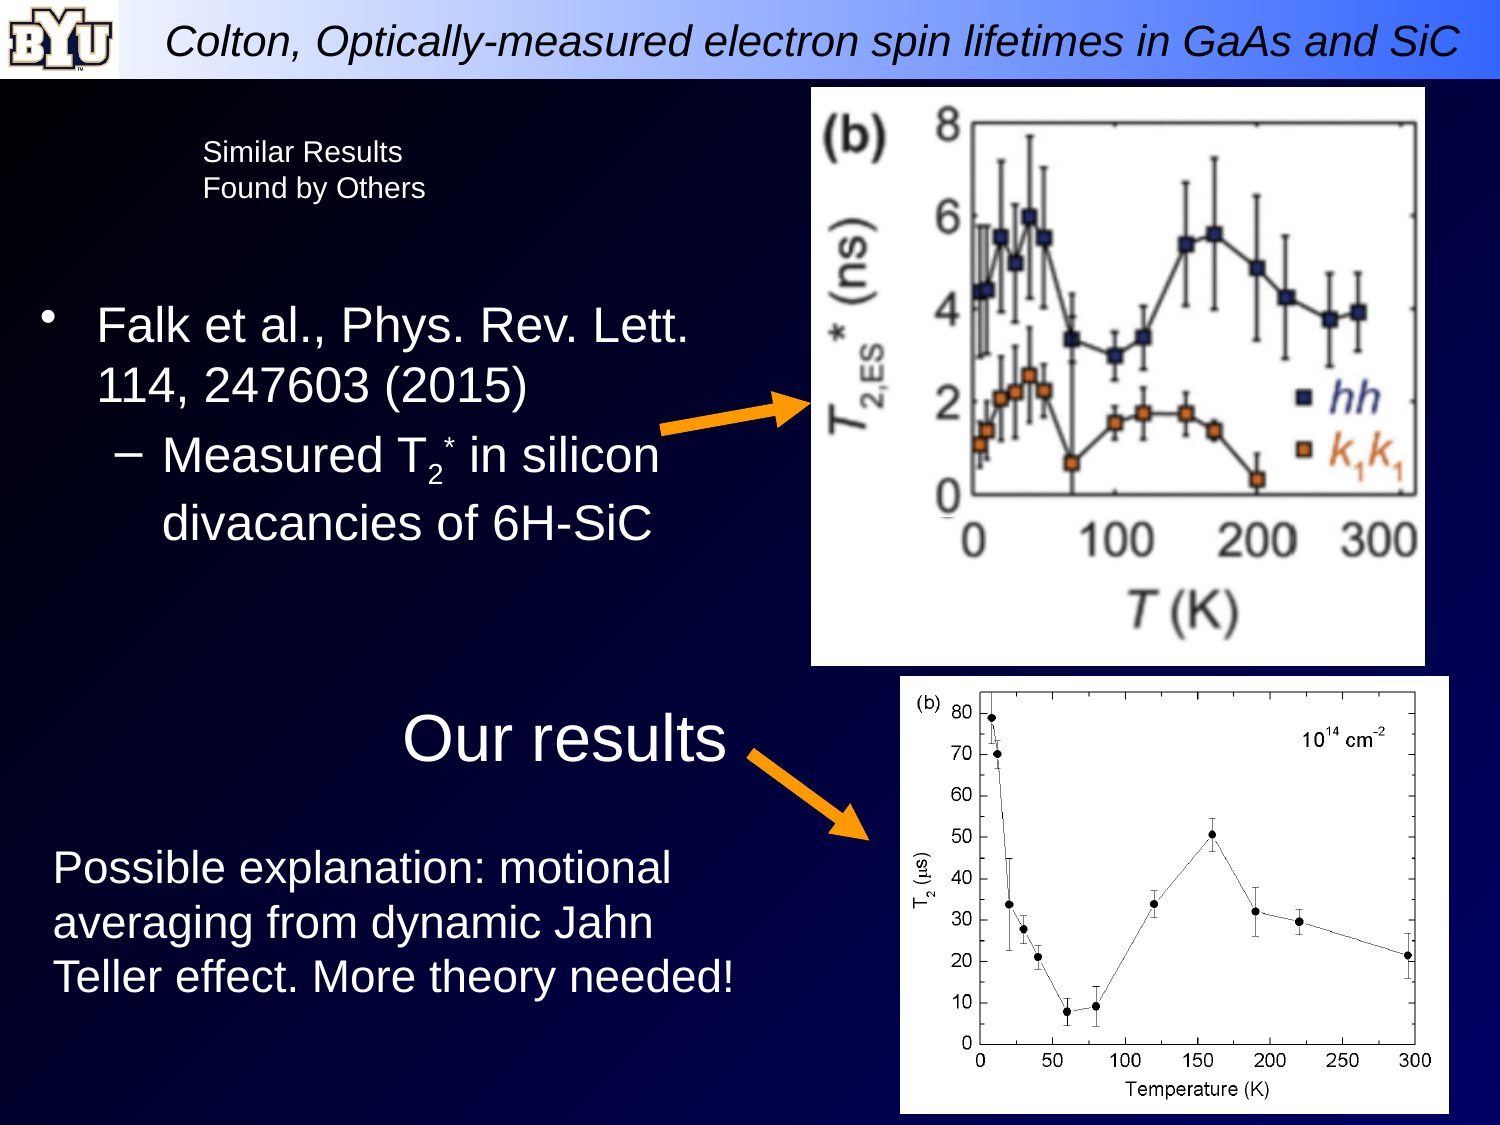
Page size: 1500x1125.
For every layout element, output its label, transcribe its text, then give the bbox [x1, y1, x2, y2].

picture [899, 676, 1449, 1114]
text_box Our results [387, 687, 776, 784]
picture [0, 0, 119, 79]
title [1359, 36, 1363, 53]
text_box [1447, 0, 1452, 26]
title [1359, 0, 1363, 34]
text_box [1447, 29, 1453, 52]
list Falk et al., Phys. Rev. Lett. 114, 247603 (2015) Measured T2* in silicon divacancies of 6H-SiC [24, 284, 762, 767]
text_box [749, 752, 870, 841]
text_box 2.8 nm well [1418, 0, 1423, 78]
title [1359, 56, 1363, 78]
title Similar Results Found by Others [187, 125, 811, 213]
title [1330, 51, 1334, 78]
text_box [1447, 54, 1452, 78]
title Spin Echo [1330, 0, 1334, 47]
text_box Possible explanation: motional averaging from dynamic Jahn Teller effect. More theory needed! [38, 829, 776, 1010]
title Spin Echo [1301, 0, 1305, 78]
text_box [811, 87, 1425, 666]
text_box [660, 402, 812, 431]
